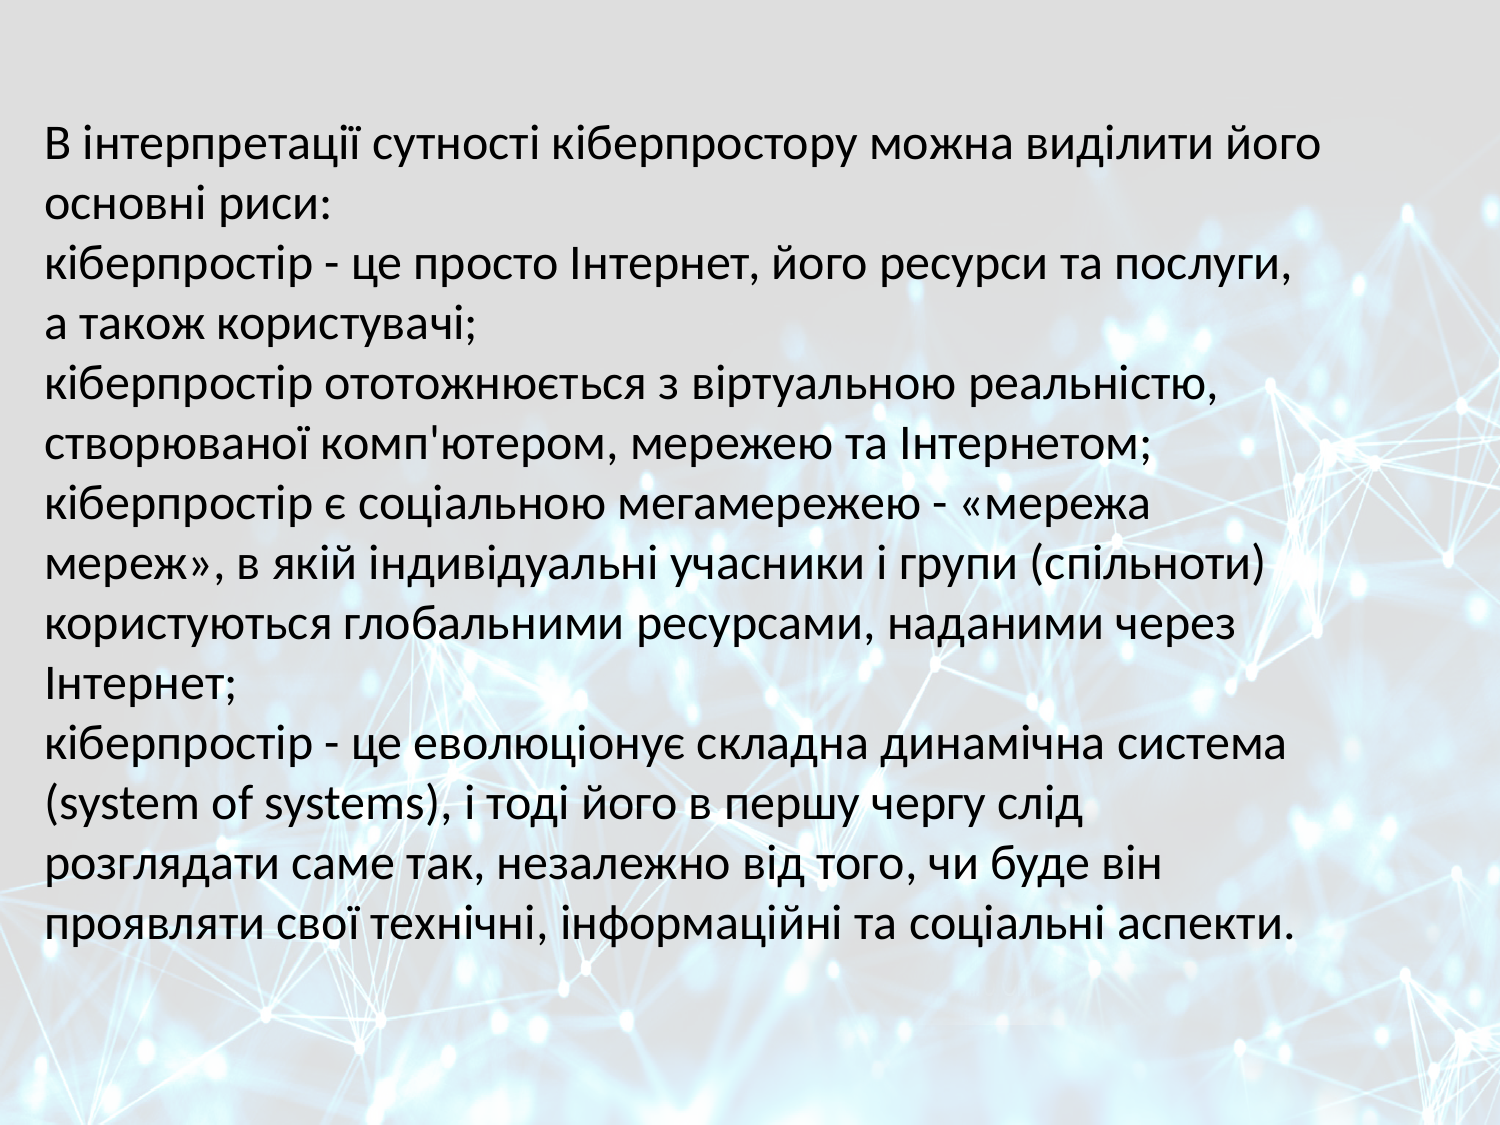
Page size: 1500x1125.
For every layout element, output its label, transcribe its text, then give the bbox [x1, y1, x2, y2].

text_box В інтерпретації сутності кіберпростору можна виділити його основні риси: кіберпростір - це просто Інтернет, його ресурси та послуги, а також користувачі; кіберпростір ототожнюється з віртуальною реальністю, створюваної комп'ютером, мережею та Інтернетом; кіберпростір є соціальною мегамережею - «мережа мереж», в якій індивідуальні учасники і групи (спільноти) користуються глобальними ресурсами, наданими через Інтернет; кіберпростір - це еволюціонує складна динамічна система (system of systems), і тоді його в першу чергу слід розглядати саме так, незалежно від того, чи буде він проявляти свої технічні, інформаційні та соціальні аспекти. [29, 101, 1338, 957]
